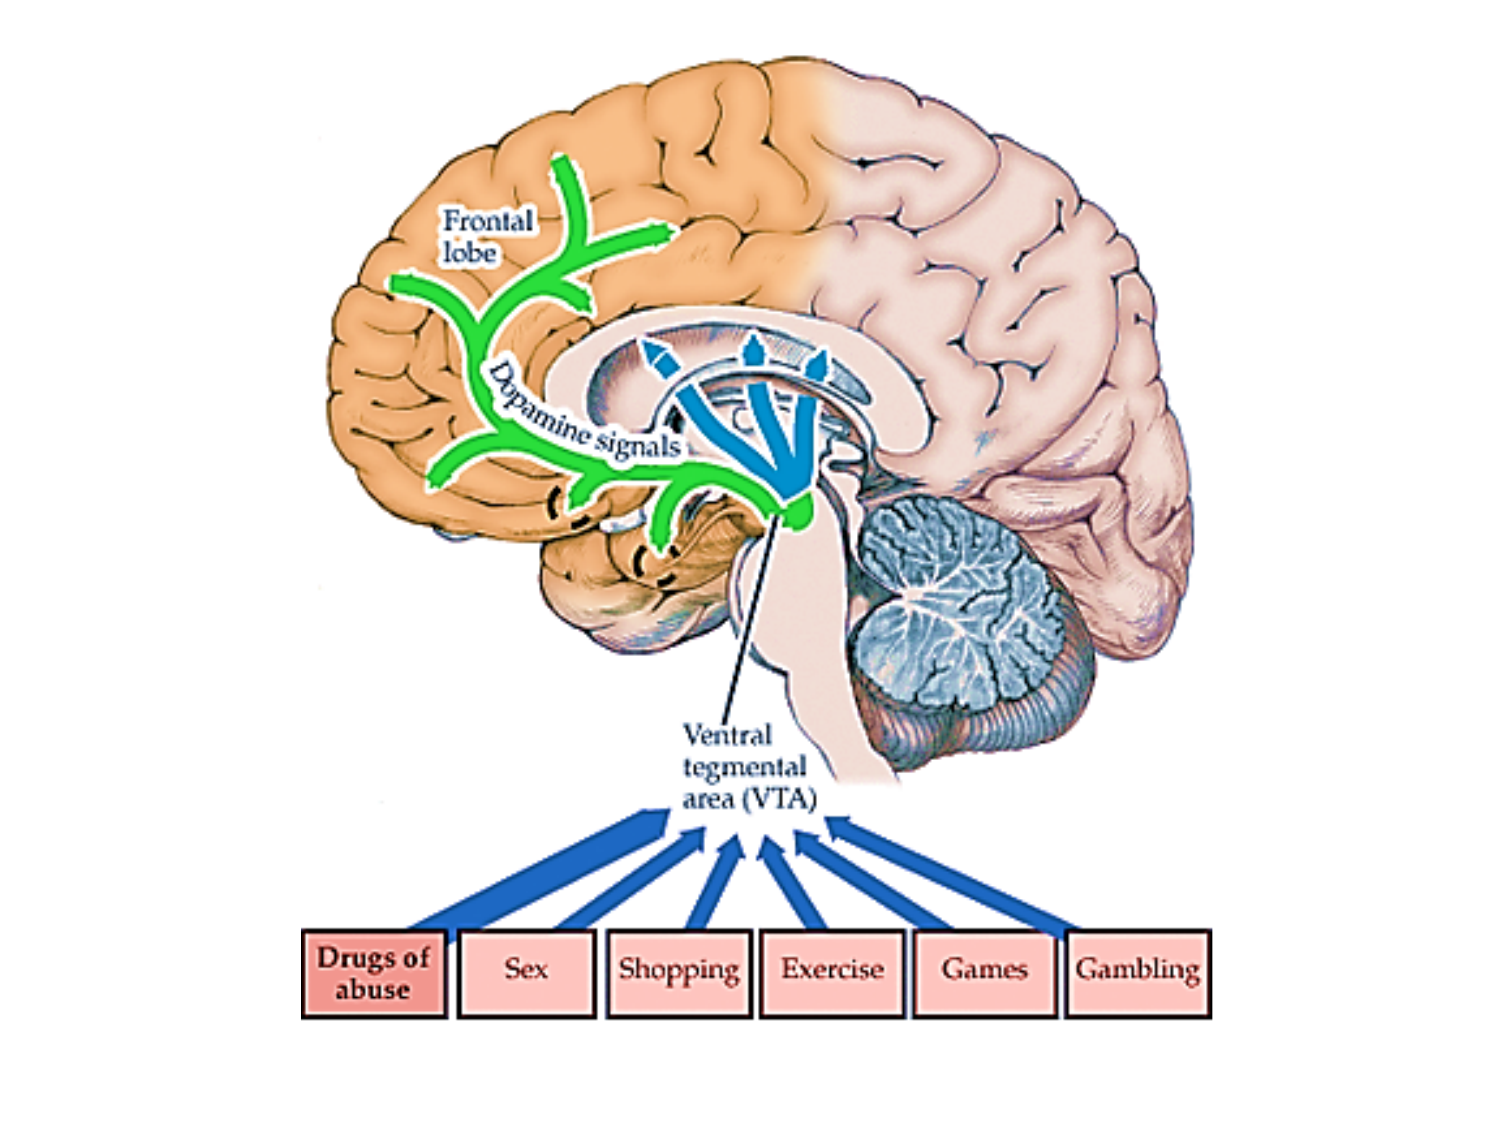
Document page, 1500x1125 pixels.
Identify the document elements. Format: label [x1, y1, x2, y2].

picture [300, 42, 1213, 1039]
